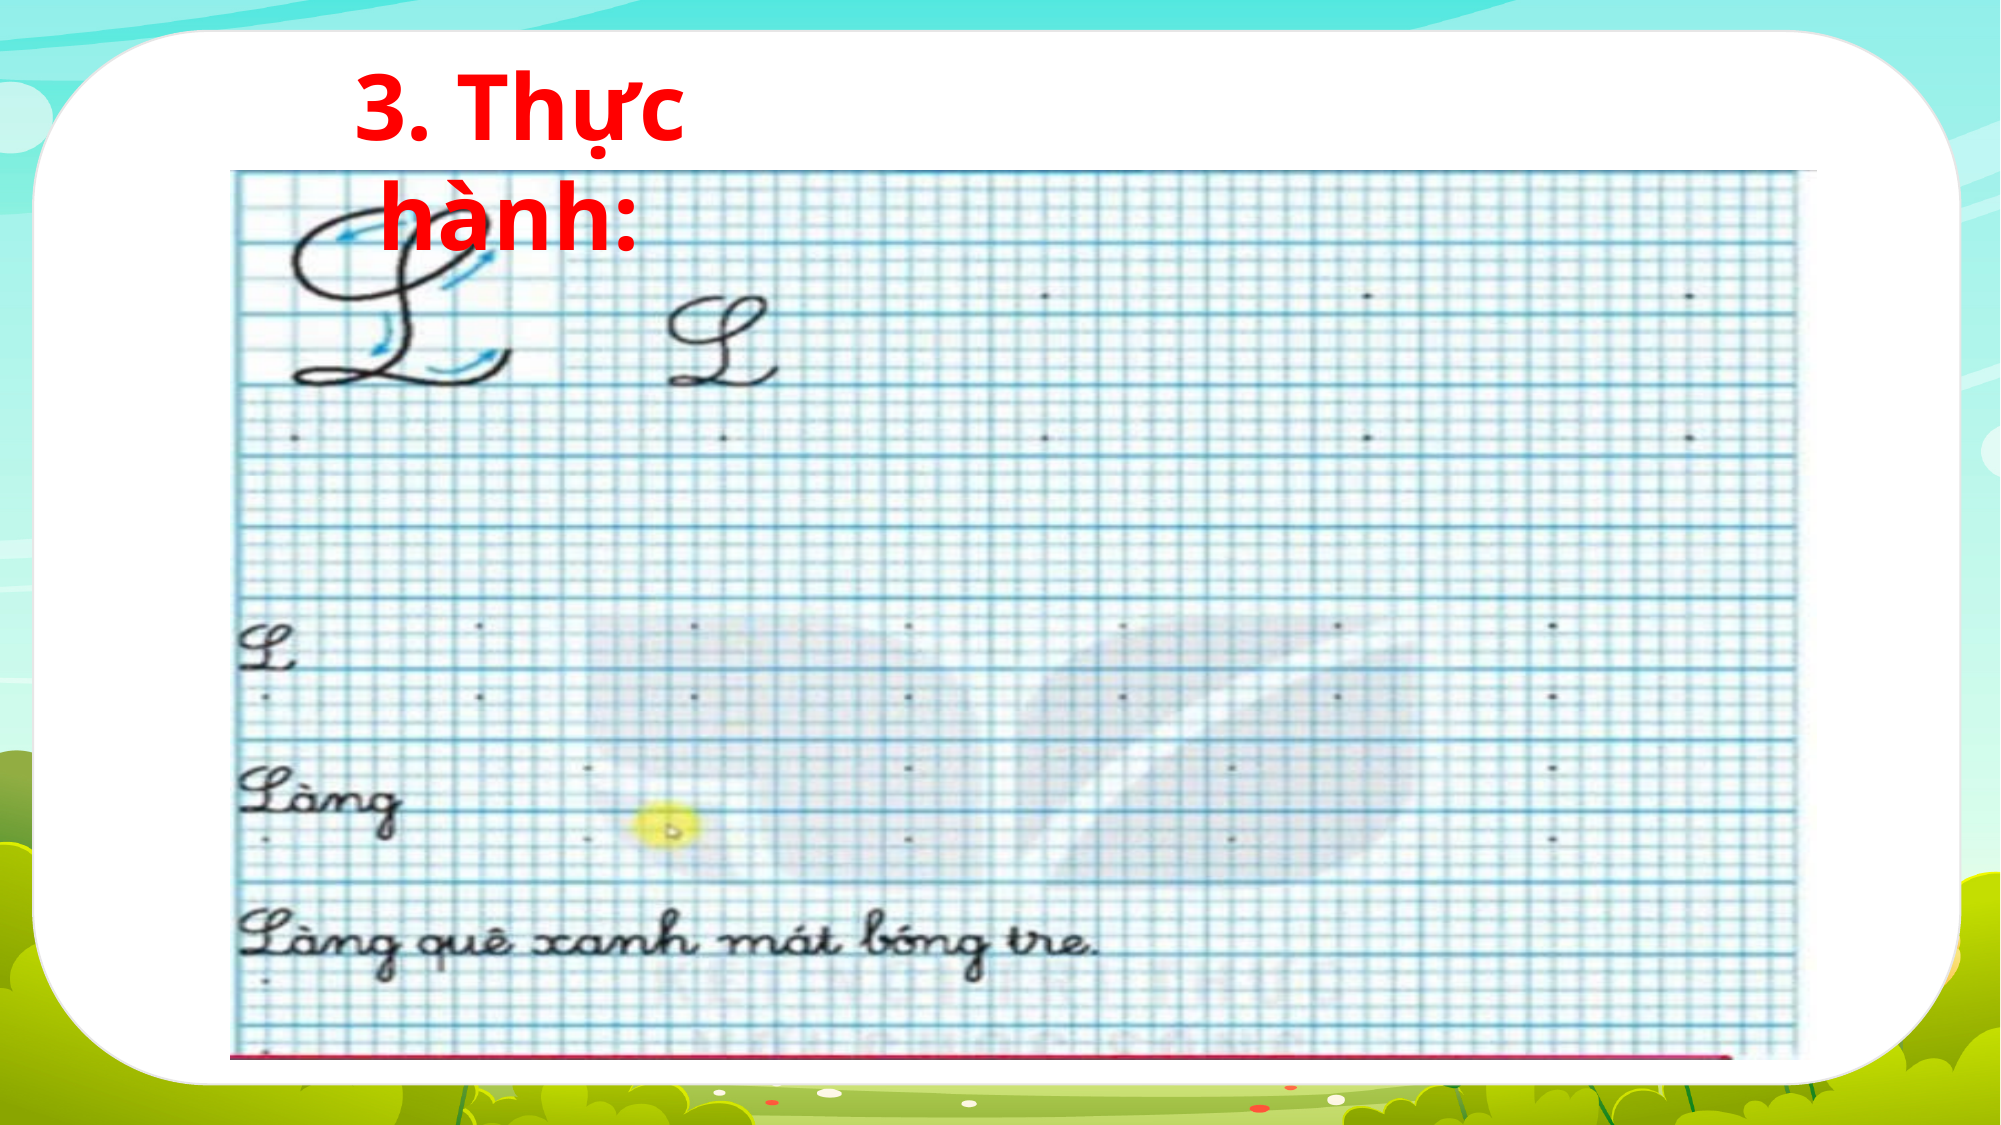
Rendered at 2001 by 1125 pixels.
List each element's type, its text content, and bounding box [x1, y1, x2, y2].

picture [0, 0, 2001, 1125]
text_box 3. Thực hành: [226, 41, 815, 277]
text_box Khi mùa đông chuyển sang mùa xuân, thời tiết chuyển từ lạnh buốt sang se se lạnh và đôi khi nóng bức; cỏ cây chuyển từ rụng lá, không có lá, cây bị đóng băng thành cây cỏ phát triển, đâm chồi nảy lộc, lá non mọc nhiều hơn. [32, 29, 1962, 1086]
